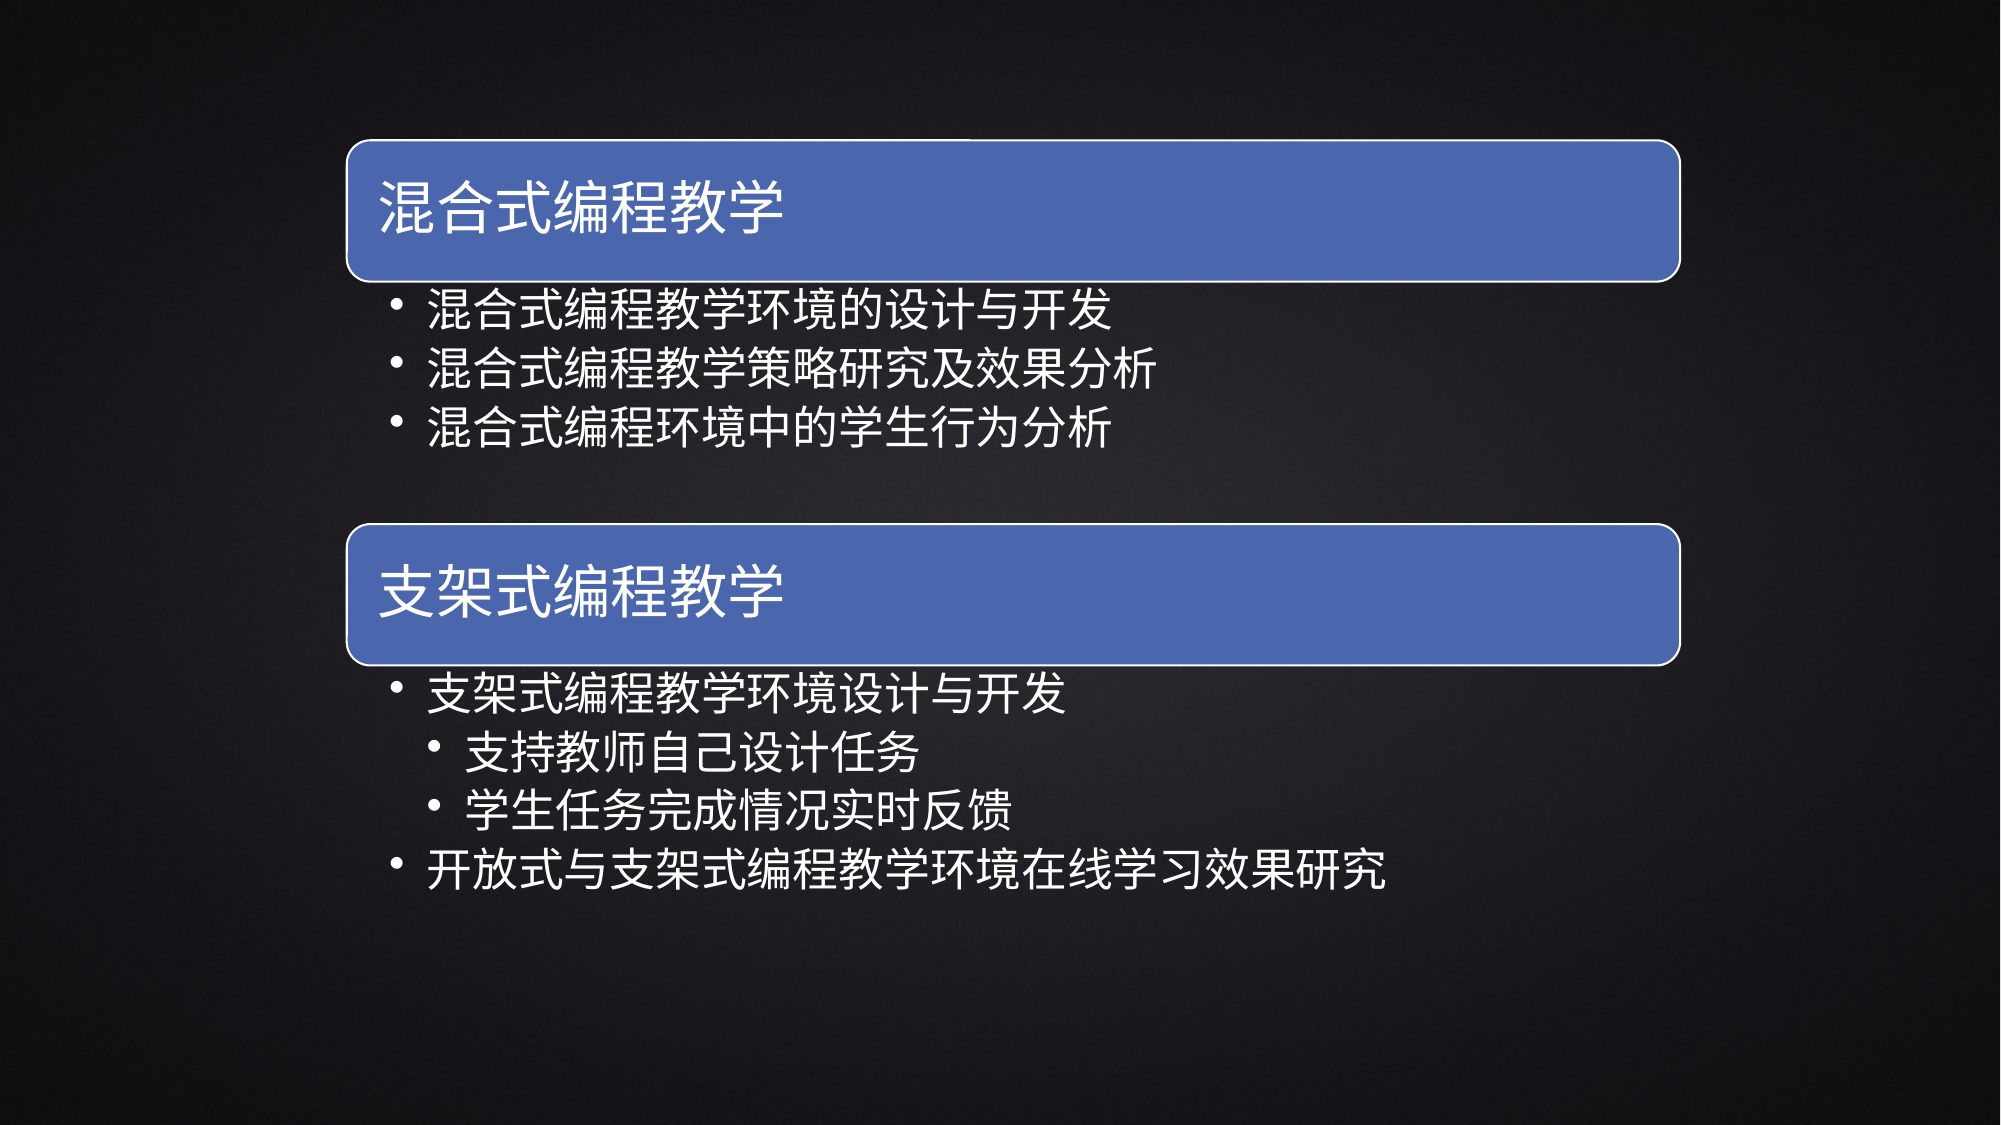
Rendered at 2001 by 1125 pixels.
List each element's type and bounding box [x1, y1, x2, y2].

picture [0, 0, 2001, 1125]
text_box [346, 124, 1681, 1014]
